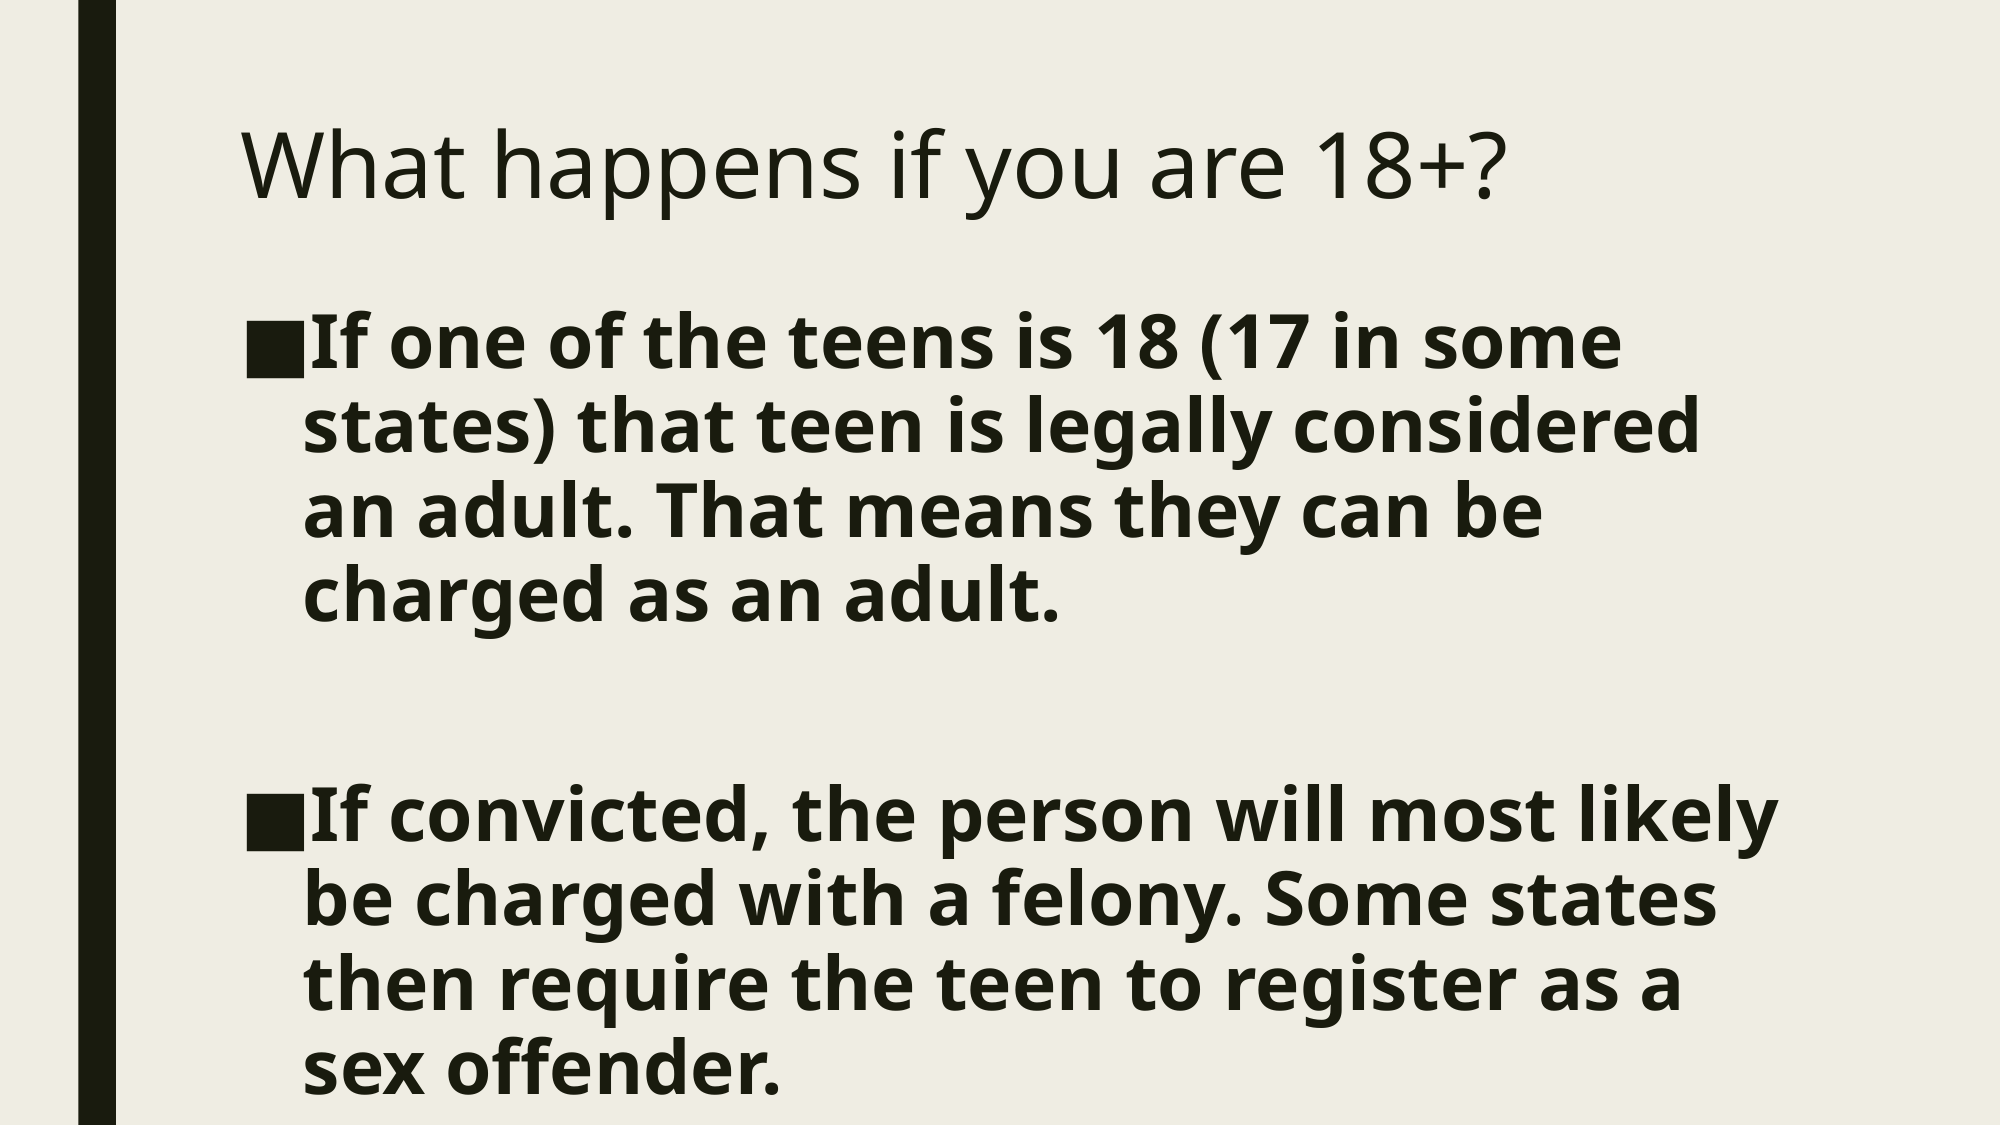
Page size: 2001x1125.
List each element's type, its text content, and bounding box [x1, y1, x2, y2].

title What happens if you are 18+? [225, 112, 1800, 292]
list If one of the teens is 18 (17 in some states) that teen is legally considered an adult. That means they can be charged as an adult. If convicted, the person will most likely be charged with a felony. Some states then require the teen to register as a sex offender. [225, 292, 1800, 963]
